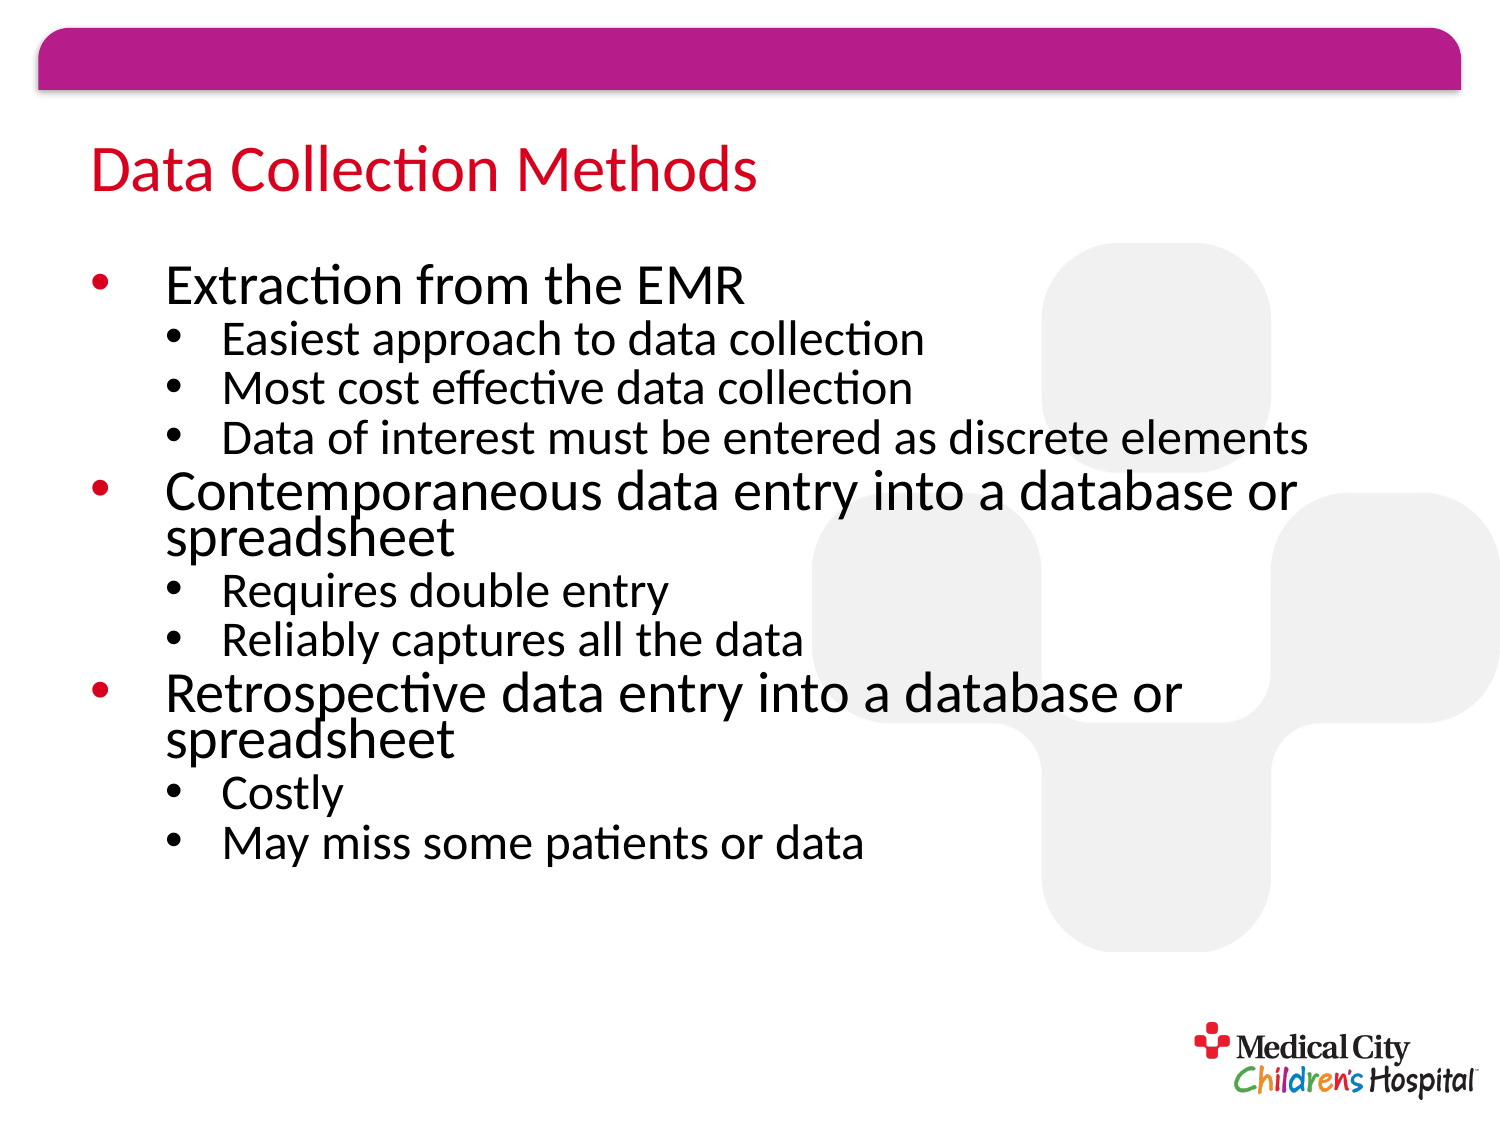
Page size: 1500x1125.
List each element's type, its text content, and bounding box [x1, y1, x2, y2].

picture [1189, 1019, 1484, 1103]
title Data Collection Methods [74, 116, 1426, 251]
list Extraction from the EMR Easiest approach to data collection Most cost effective data collection Data of interest must be entered as discrete elements Contemporaneous data entry into a database or spreadsheet Requires double entry Reliably captures all the data Retrospective data entry into a database or spreadsheet Costly May miss some patients or data [74, 262, 1426, 1006]
picture [812, 242, 1500, 952]
